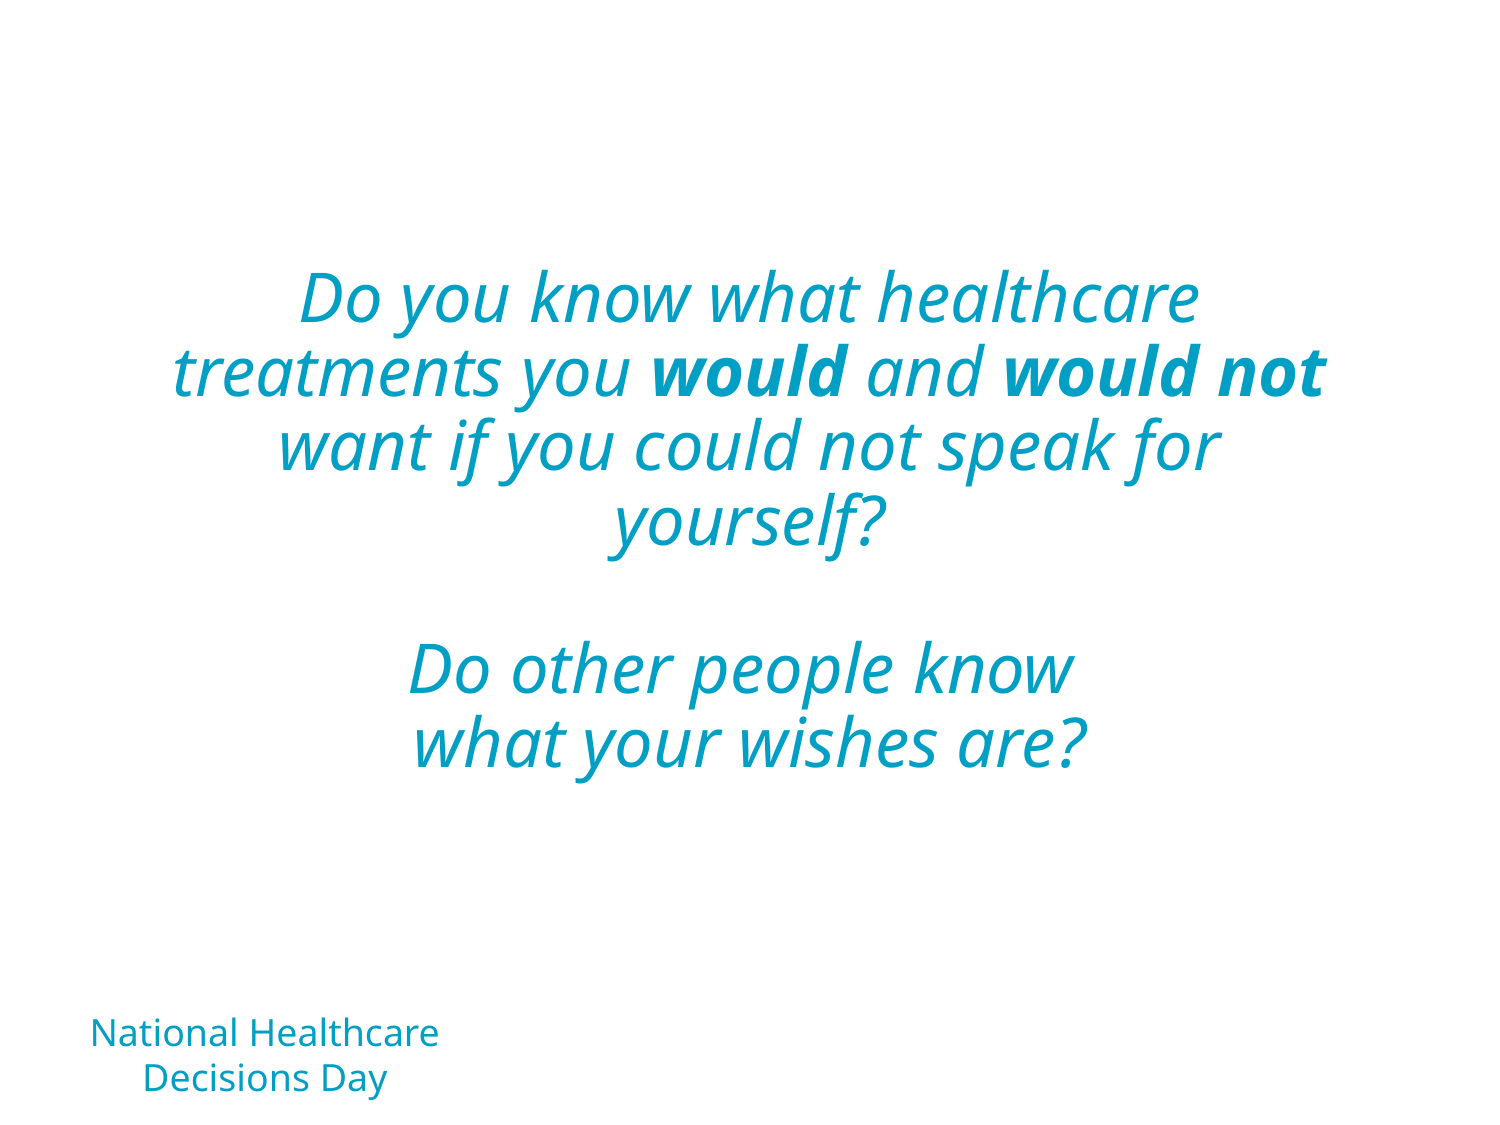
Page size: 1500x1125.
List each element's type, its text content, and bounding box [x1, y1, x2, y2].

text_box Do you know what healthcare treatments you would and would not want if you could not speak for yourself? Do other people know what your wishes are? [138, 99, 1362, 1026]
